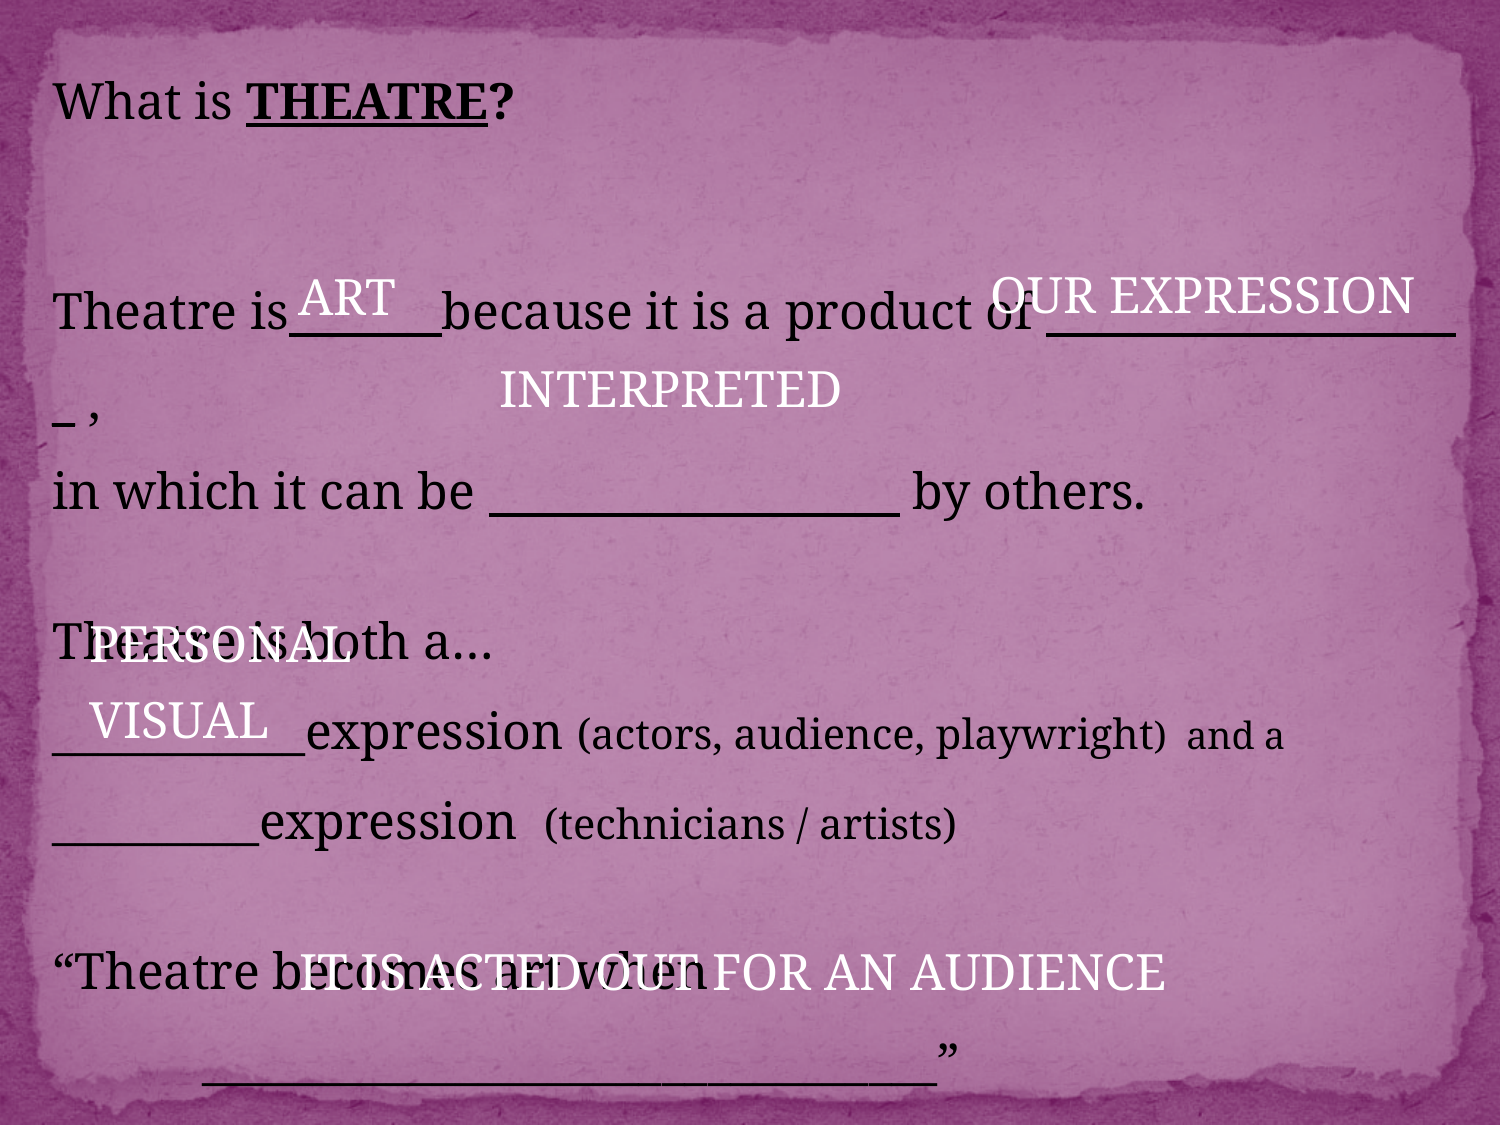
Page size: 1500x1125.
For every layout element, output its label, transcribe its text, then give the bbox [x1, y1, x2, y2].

text_box VISUAL [74, 680, 309, 756]
text_box ART [283, 258, 438, 333]
text_box INTERPRETED [484, 349, 885, 425]
text_box PERSONAL [74, 574, 396, 680]
text_box IT IS ACTED OUT FOR AN AUDIENCE [284, 903, 1210, 1008]
text_box What is THEATRE? Theatre is _ because it is a product of __ _ , in which it can be ____ __ by others. Theatre is both a… ___________expression (actors, audience, playwright) and a _________expression (technicians / artists) “Theatre becomes art when ________________________________” [37, 62, 1475, 1125]
text_box OUR EXPRESSION [976, 256, 1452, 332]
